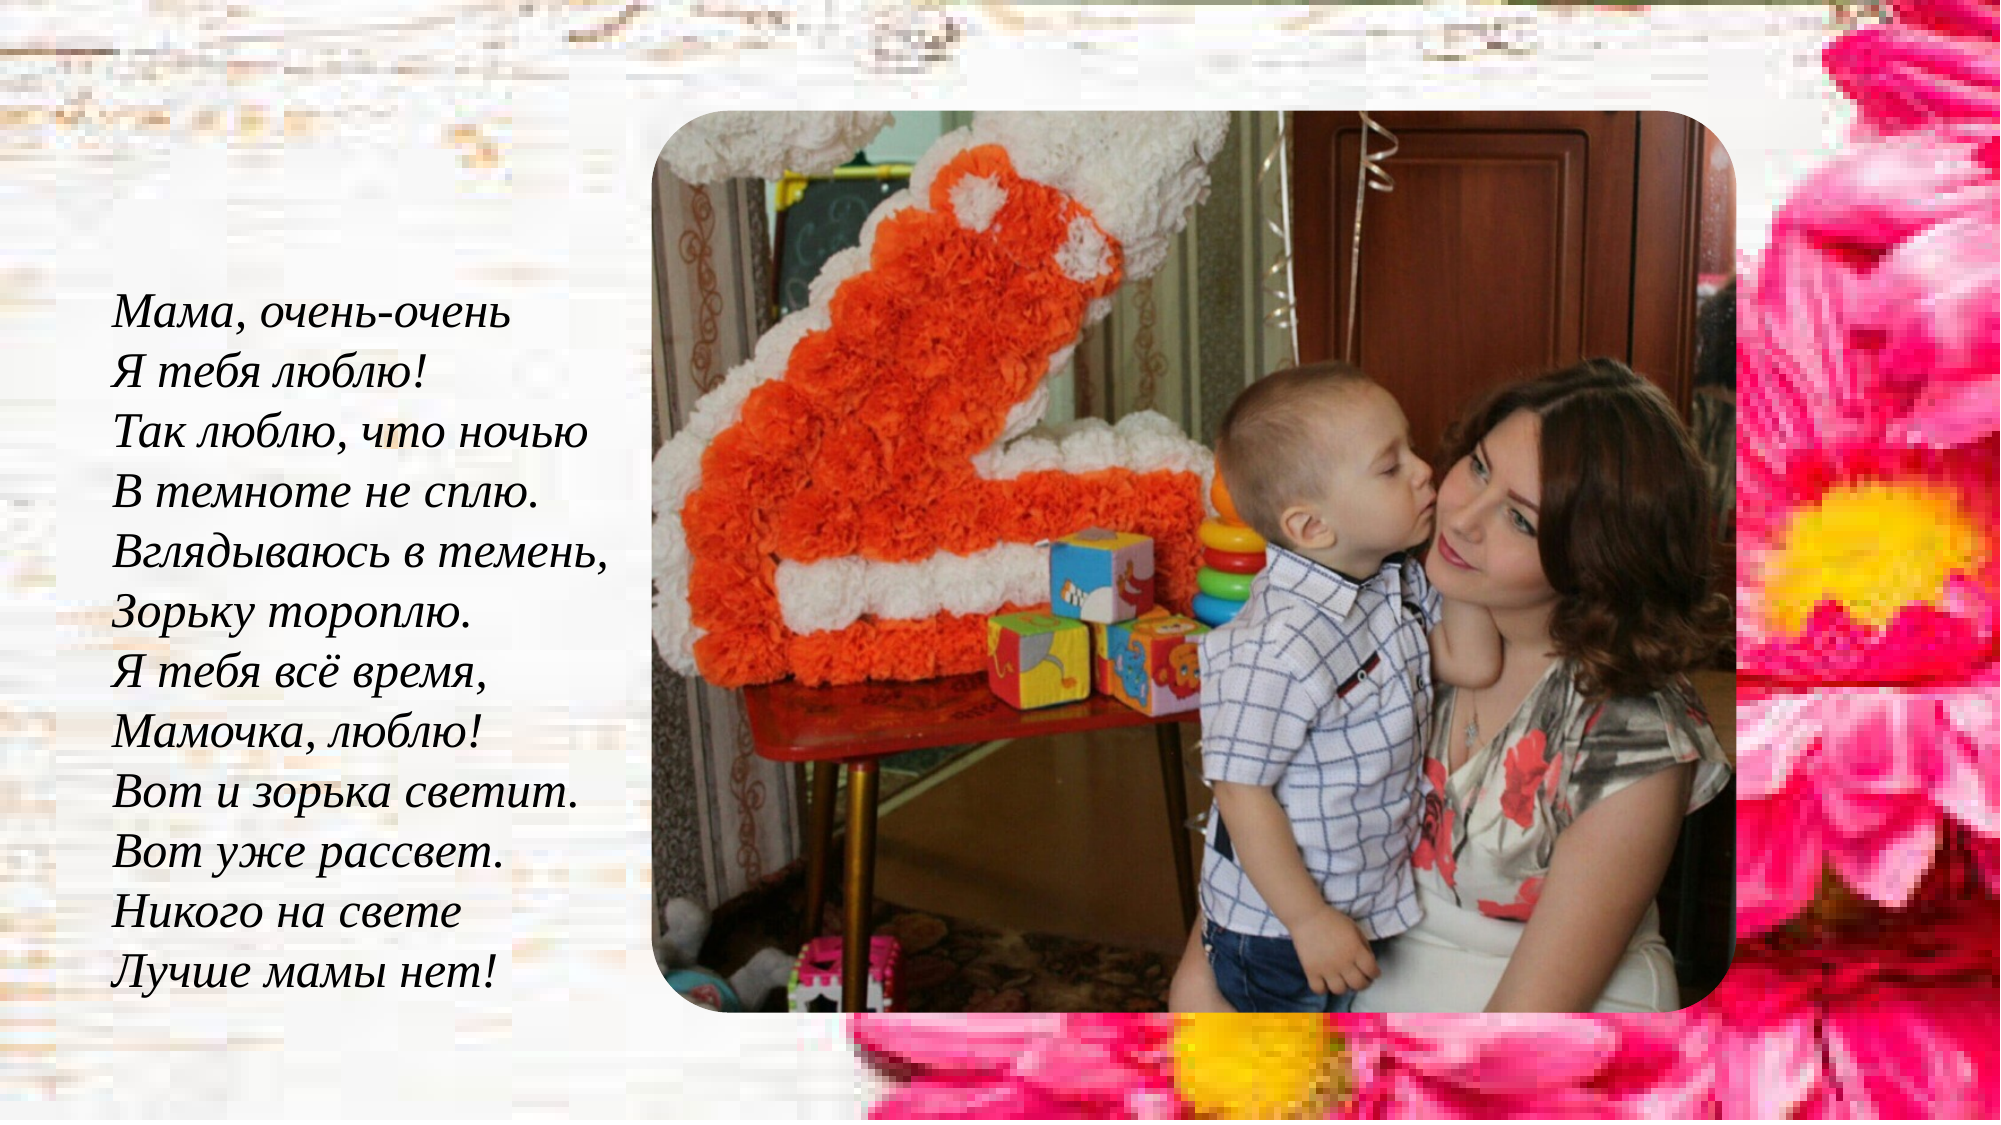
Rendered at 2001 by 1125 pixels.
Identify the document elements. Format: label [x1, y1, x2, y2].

list [0, 0, 2000, 1120]
picture [651, 110, 1737, 1013]
